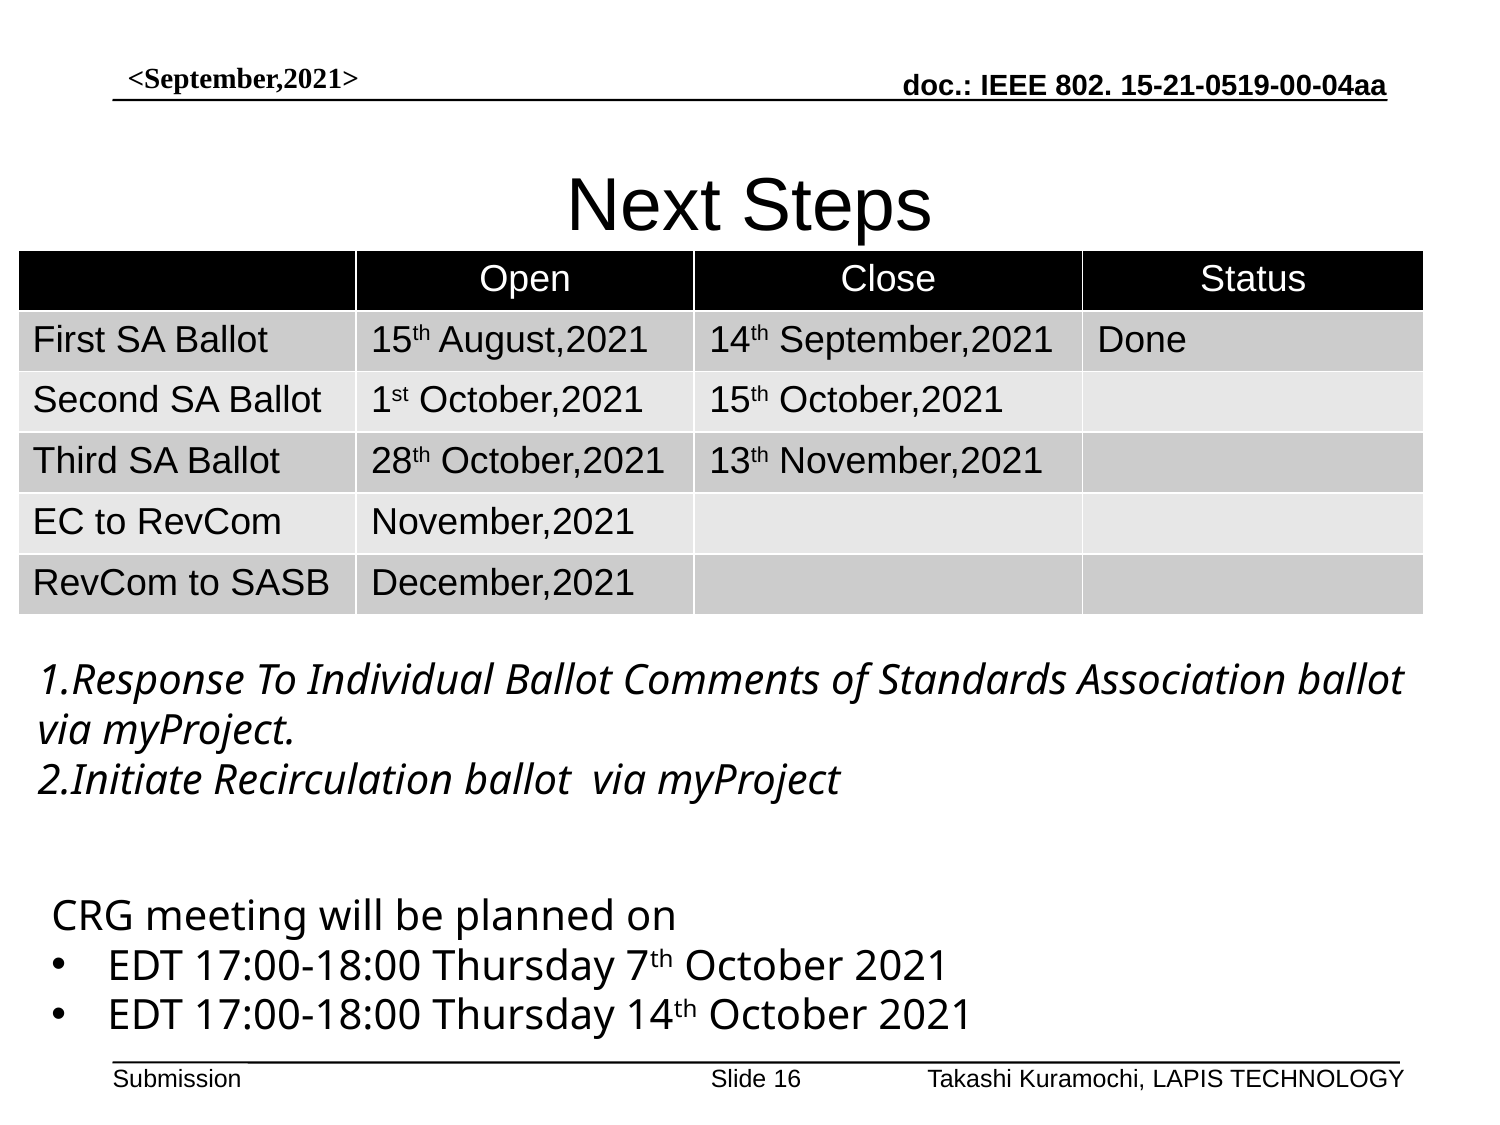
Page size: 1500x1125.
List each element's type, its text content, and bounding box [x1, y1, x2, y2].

table_cell First SA Ballot [19, 312, 355, 371]
table_header [19, 251, 355, 310]
table_cell EC to RevCom [19, 494, 355, 553]
table_cell Third SA Ballot [19, 433, 355, 492]
table_cell [1083, 555, 1423, 614]
table_cell [695, 555, 1082, 614]
table_cell [695, 494, 1082, 553]
table_header Close [695, 251, 1082, 310]
table_cell Done [1083, 312, 1423, 371]
table_cell 15th October,2021 [695, 372, 1082, 431]
text_box 1.Response To Individual Ballot Comments of Standards Association ballot via myProject. 2.Initiate Recirculation ballot via myProject [22, 645, 1463, 810]
text_box CRG meeting will be planned on EDT 17:00-18:00 Thursday 7th October 2021 EDT 17:00-18:00 Thursday 14th October 2021 [36, 880, 1476, 1046]
table_cell 15th August,2021 [357, 312, 693, 371]
table_cell Second SA Ballot [19, 372, 355, 431]
slide_number Slide 16 [709, 1062, 803, 1093]
table_header Open [357, 251, 693, 310]
table_cell December,2021 [357, 555, 693, 614]
table_cell [1083, 433, 1423, 492]
table_cell 1st October,2021 [357, 372, 693, 431]
table_cell [1083, 372, 1423, 431]
table_cell November,2021 [357, 494, 693, 553]
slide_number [112, 46, 450, 107]
table_cell [1083, 494, 1423, 553]
table_cell RevCom to SASB [19, 555, 355, 614]
title Next Steps [112, 112, 1388, 249]
table_cell 13th November,2021 [695, 433, 1082, 492]
table_cell 14th September,2021 [695, 312, 1082, 371]
footer Takashi Kuramochi, LAPIS TECHNOLOGY [820, 1062, 1413, 1093]
table_cell 28th October,2021 [357, 433, 693, 492]
table_header Status [1083, 251, 1423, 310]
